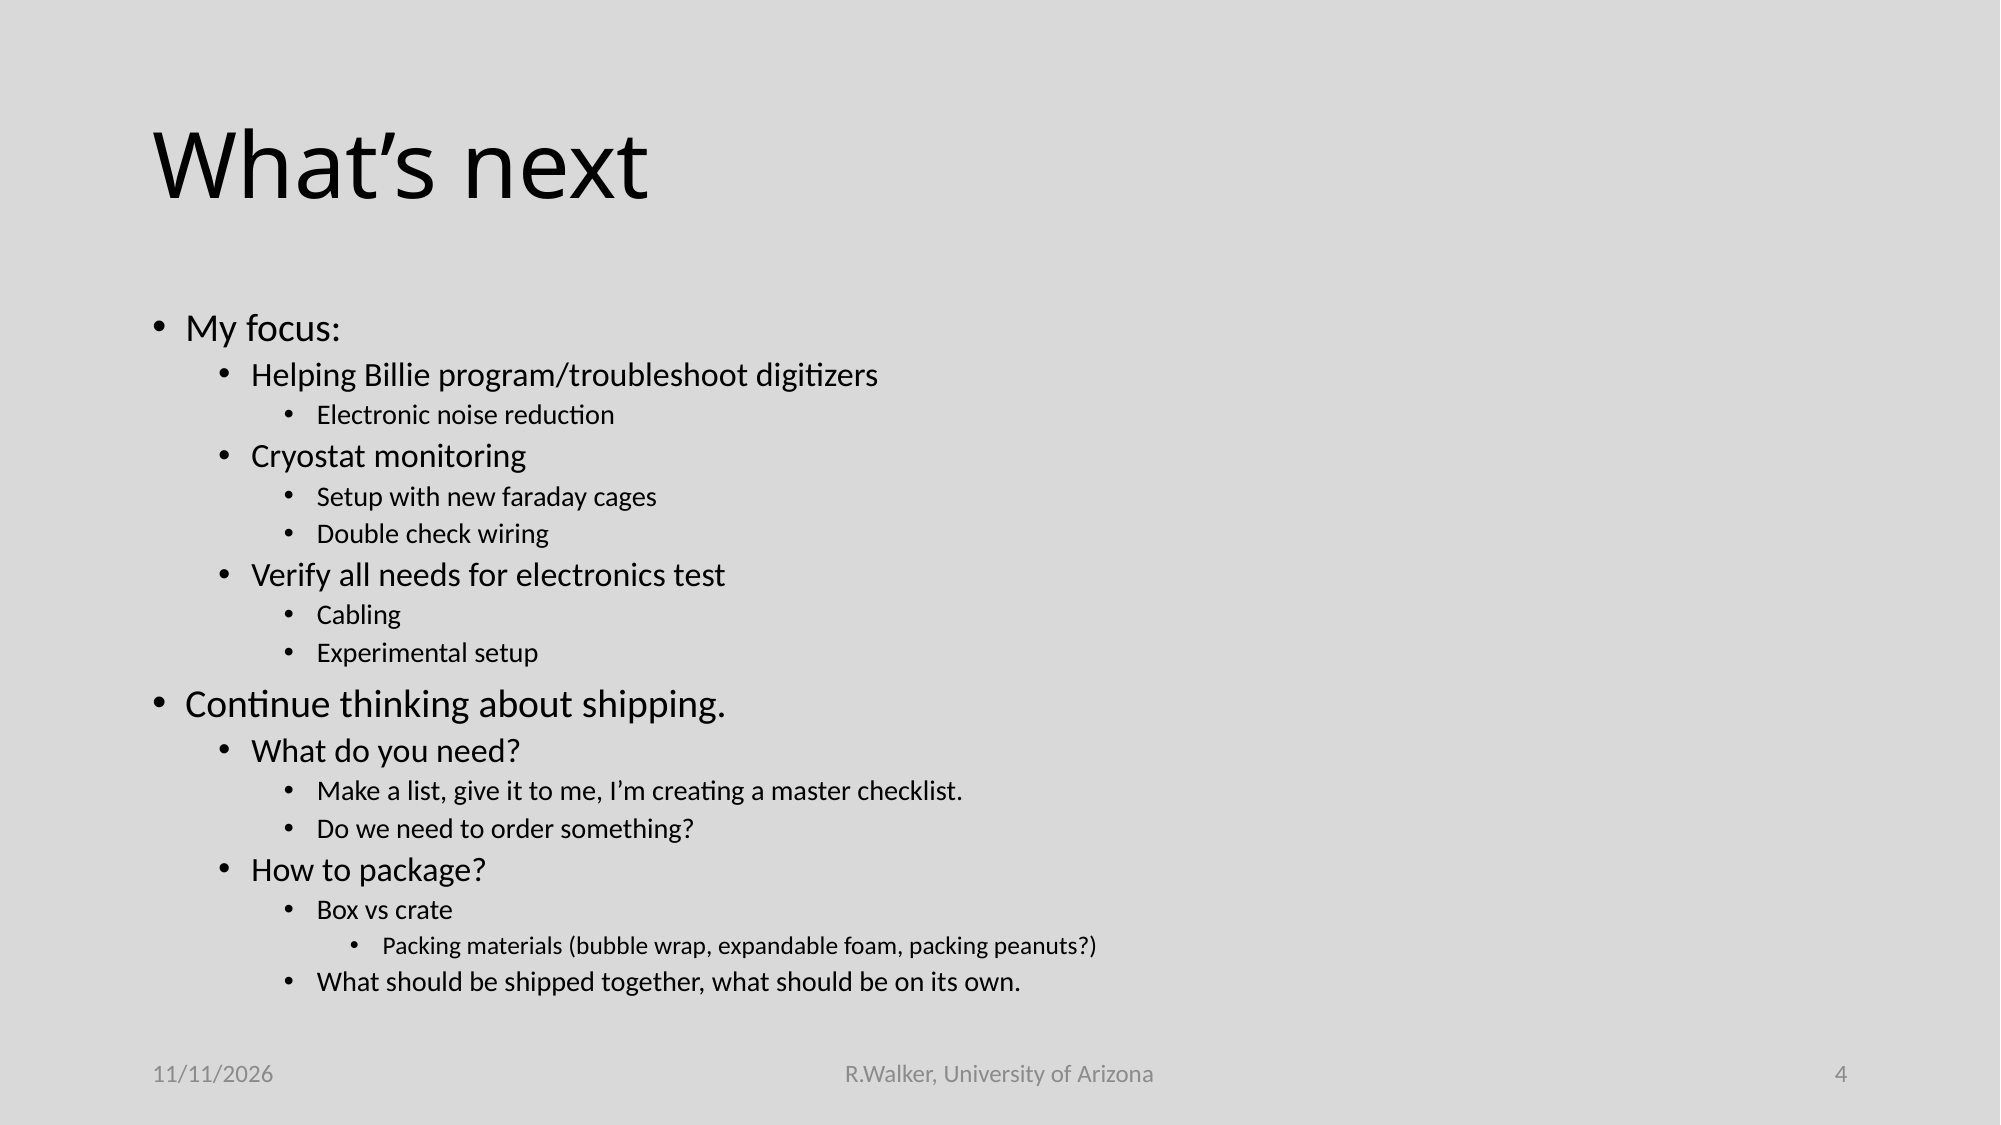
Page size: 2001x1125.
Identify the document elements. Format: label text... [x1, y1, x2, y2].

footer R.Walker, University of Arizona [662, 1042, 1338, 1103]
list My focus: Helping Billie program/troubleshoot digitizers Electronic noise reduction Cryostat monitoring Setup with new faraday cages Double check wiring Verify all needs for electronics test Cabling Experimental setup Continue thinking about shipping. What do you need? Make a list, give it to me, I’m creating a master checklist. Do we need to order something? How to package? Box vs crate Packing materials (bubble wrap, expandable foam, packing peanuts?) What should be shipped together, what should be on its own. [137, 299, 1863, 1014]
slide_number 4 [1412, 1042, 1863, 1103]
title What’s next [137, 59, 1863, 278]
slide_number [137, 1042, 588, 1103]
